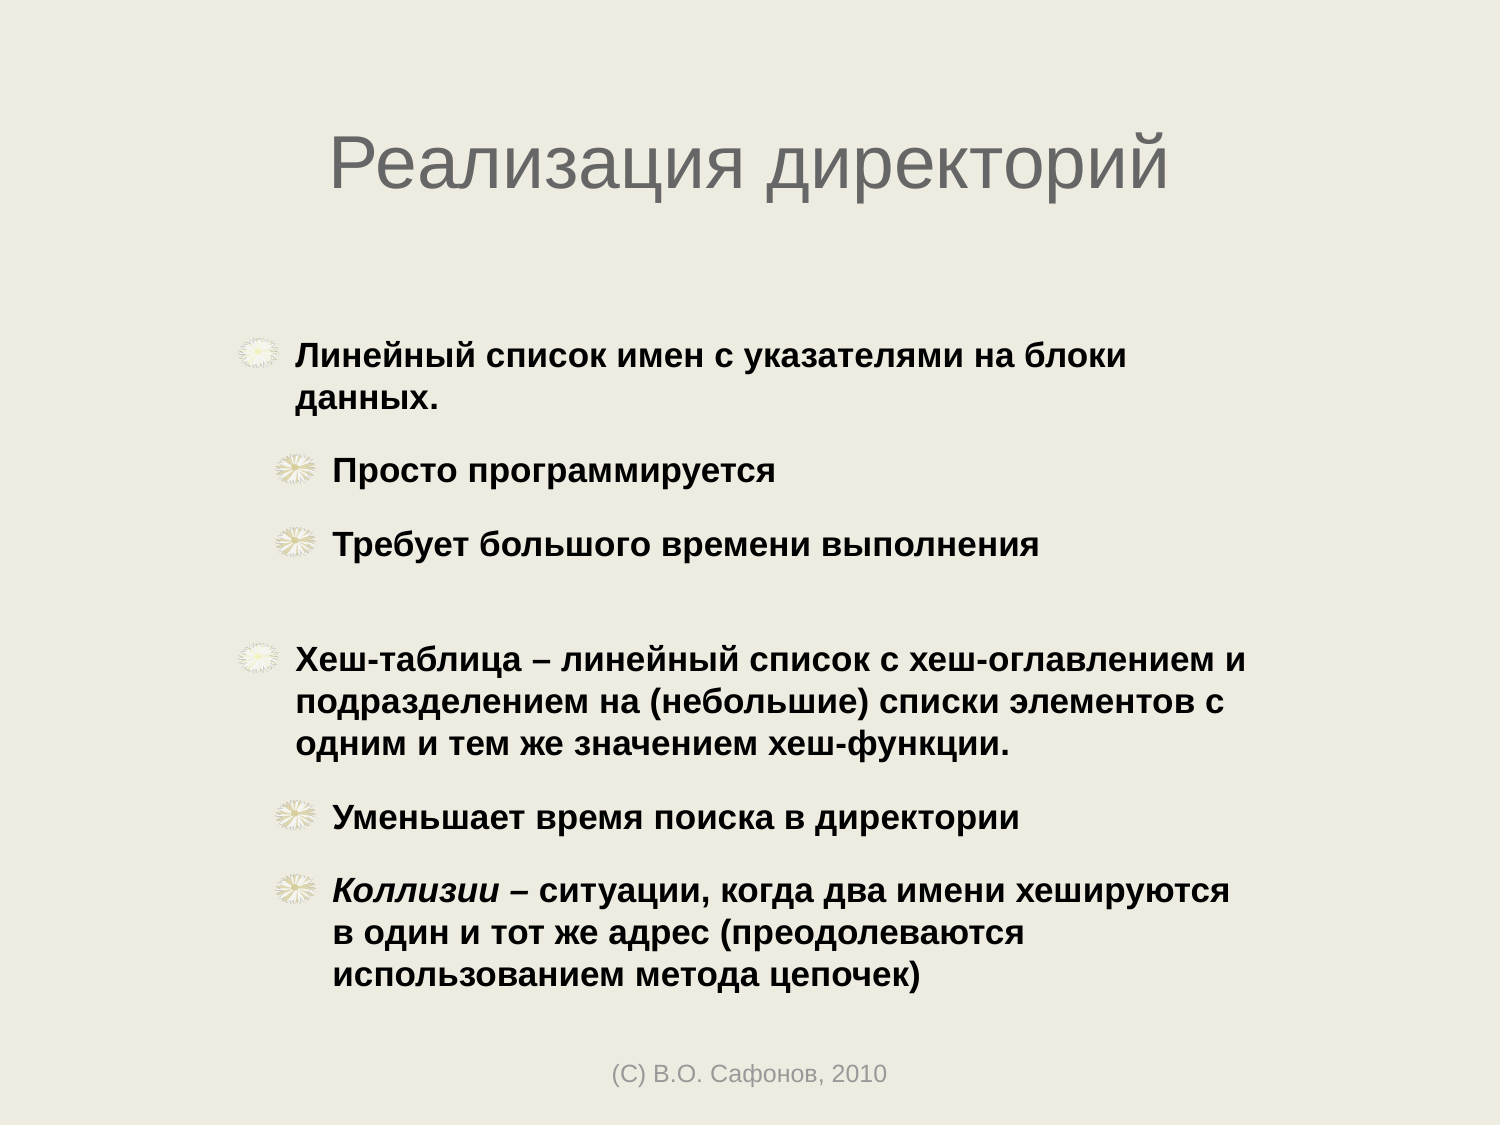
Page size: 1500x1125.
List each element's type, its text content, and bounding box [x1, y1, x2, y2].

picture [275, 454, 316, 484]
picture [275, 874, 316, 904]
picture [275, 527, 316, 557]
list Линейный список имен с указателями на блоки данных. Просто программируется Требует большого времени выполнения Хеш-таблица – линейный список с хеш-оглавлением и подразделением на (небольшие) списки элементов с одним и тем же значением хеш-функции. Уменьшает время поиска в директории Коллизии – ситуации, когда два имени хешируются в один и тот же адрес (преодолеваются использованием метода цепочек) [223, 324, 1276, 1005]
picture [238, 338, 279, 368]
picture [275, 800, 316, 830]
title Реализация директорий [74, 49, 1426, 268]
picture [238, 643, 279, 673]
footer (C) В.О. Сафонов, 2010 [512, 1042, 988, 1103]
